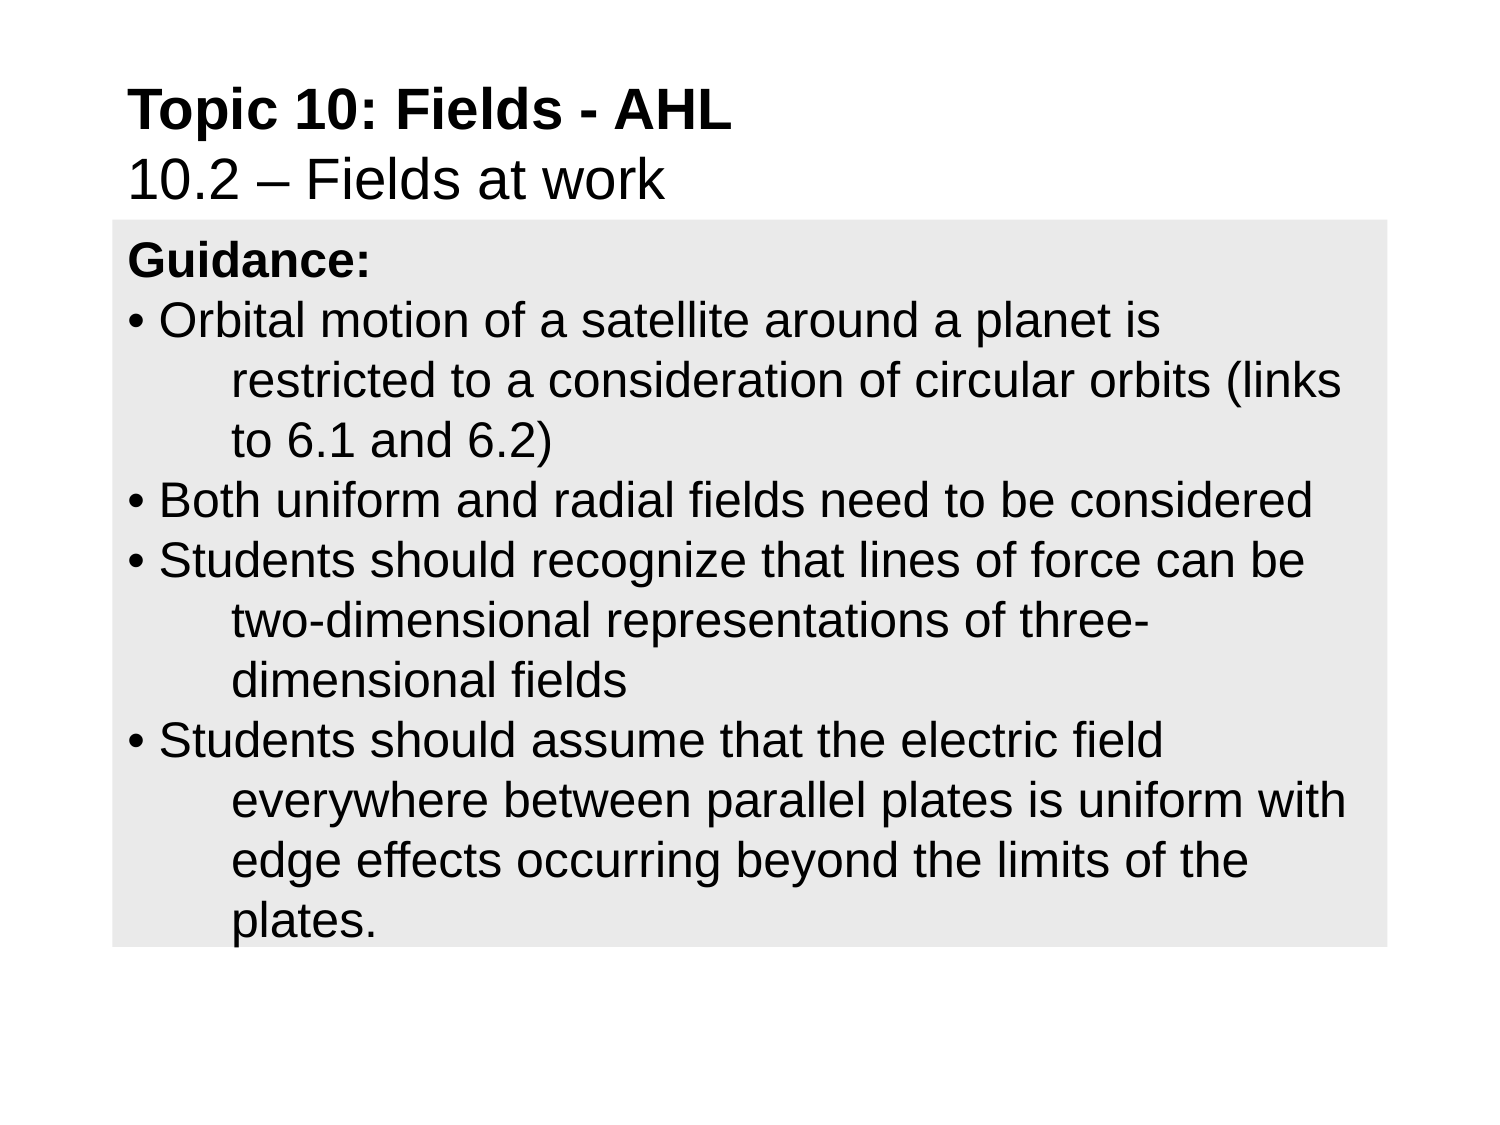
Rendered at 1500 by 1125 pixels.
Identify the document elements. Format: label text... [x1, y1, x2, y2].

title Topic 10: Fields - AHL 10.2 – Fields at work [112, 66, 1388, 215]
text_box Guidance: • Orbital motion of a satellite around a planet is restricted to a consideration of circular orbits (links to 6.1 and 6.2) • Both uniform and radial fields need to be considered • Students should recognize that lines of force can be two-dimensional representations of three-dimensional fields • Students should assume that the electric field everywhere between parallel plates is uniform with edge effects occurring beyond the limits of the plates. [112, 219, 1388, 947]
